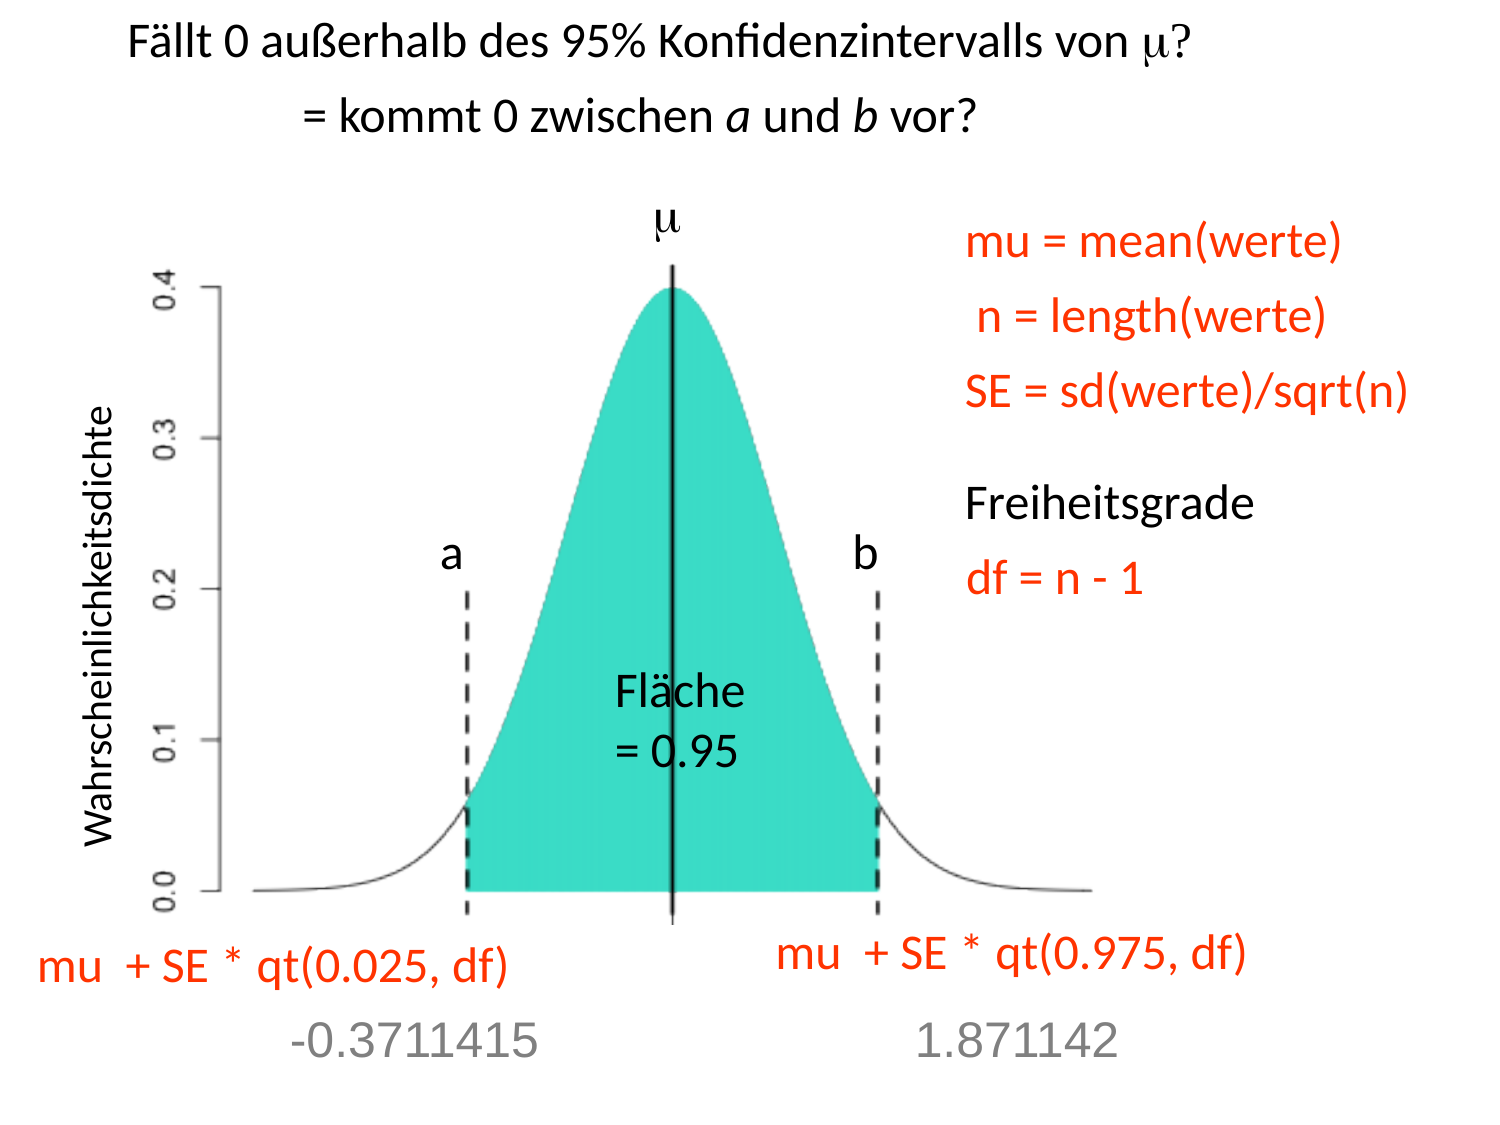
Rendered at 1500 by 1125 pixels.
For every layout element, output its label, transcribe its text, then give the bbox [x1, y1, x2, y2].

picture [124, 249, 1101, 912]
text_box Wahrscheinlichkeitsdichte [62, 375, 119, 863]
text_box = kommt 0 zwischen a und b vor? [287, 74, 1088, 150]
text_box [24, 912, 1267, 1076]
text_box Fällt 0 außerhalb des 95% Konfidenzintervalls von m? [112, 0, 1425, 75]
text_box m [637, 174, 738, 248]
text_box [949, 199, 1500, 614]
